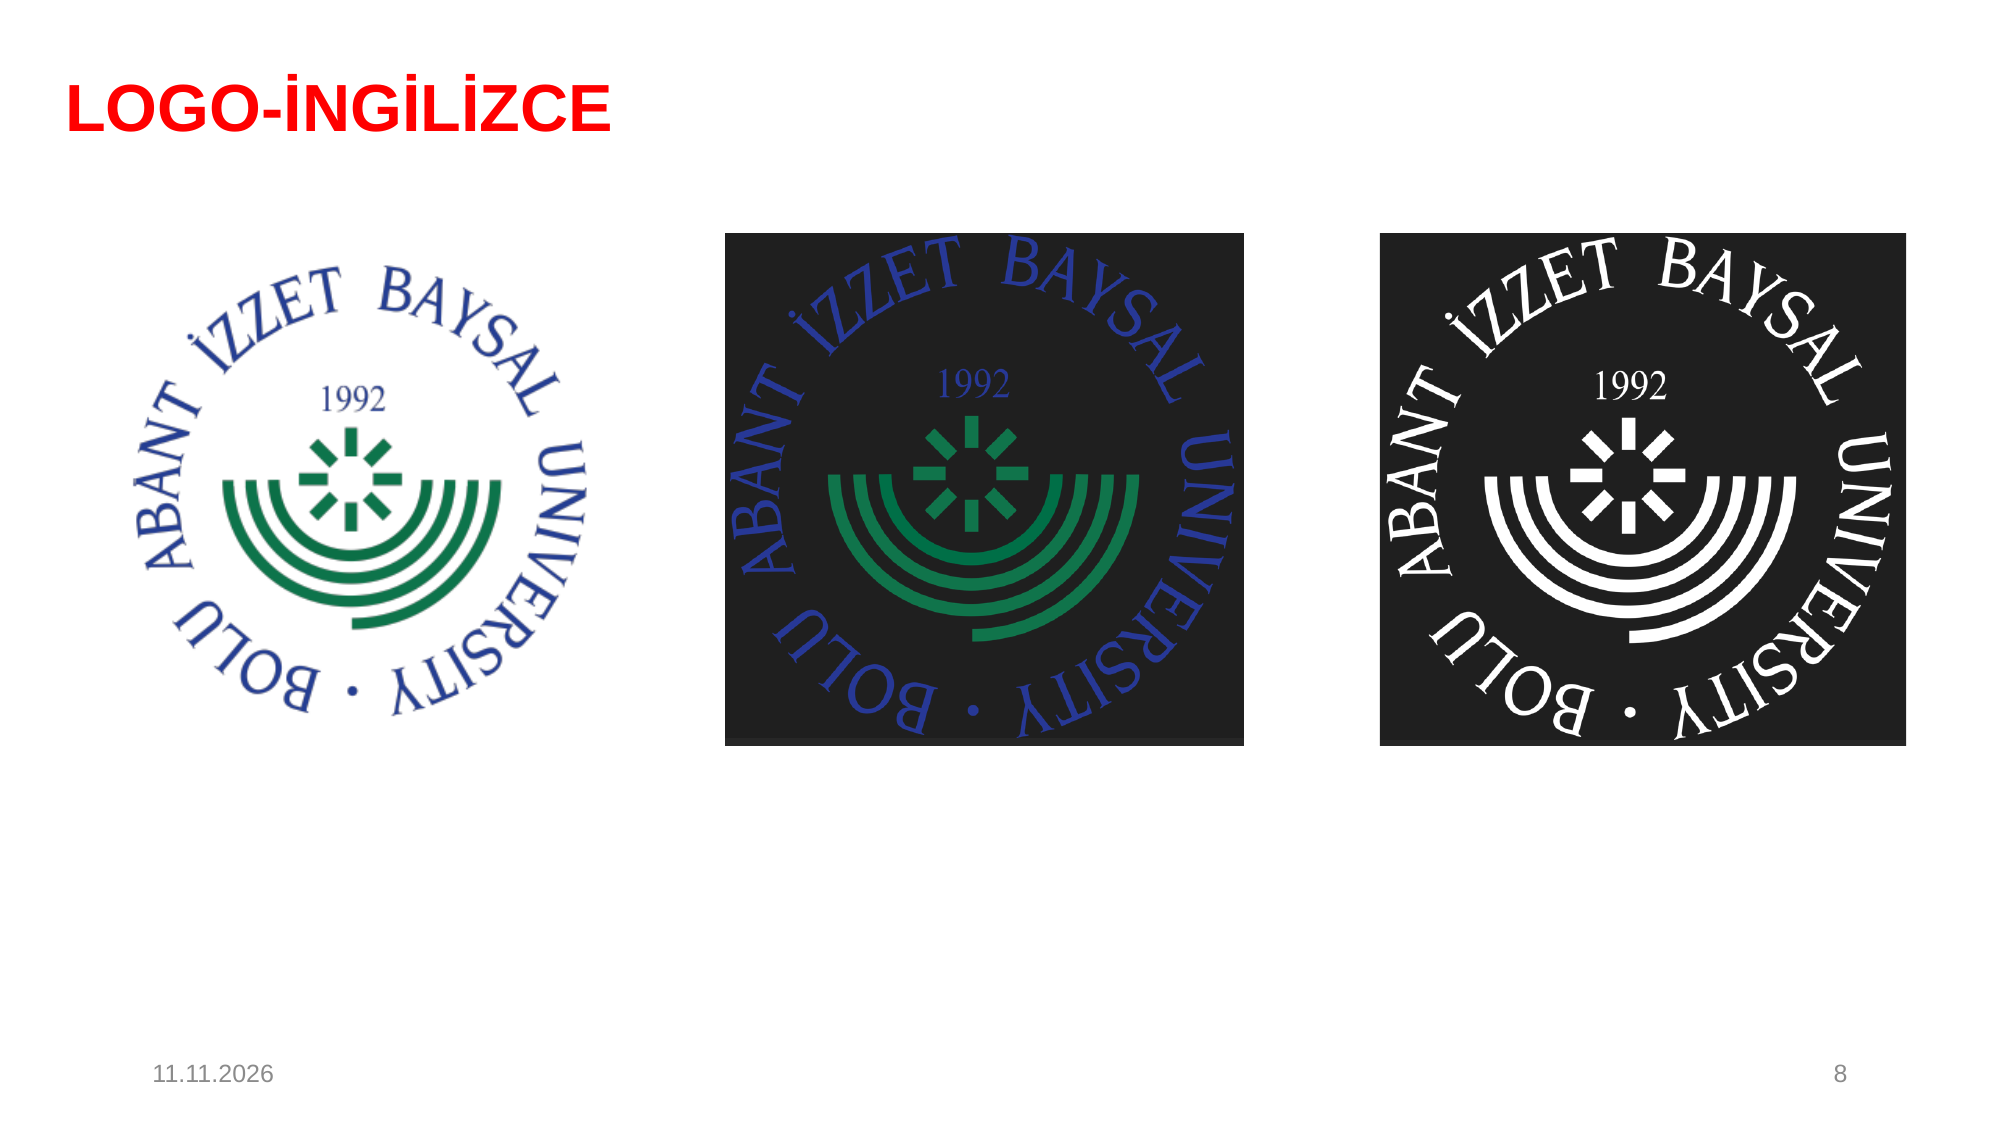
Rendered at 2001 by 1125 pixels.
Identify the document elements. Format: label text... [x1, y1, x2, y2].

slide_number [137, 1042, 588, 1103]
slide_number 8 [1412, 1042, 1863, 1103]
title LOGO-İNGİLİZCE [50, 50, 1775, 168]
picture [725, 233, 1244, 746]
picture [110, 233, 615, 746]
picture [1379, 233, 1907, 746]
